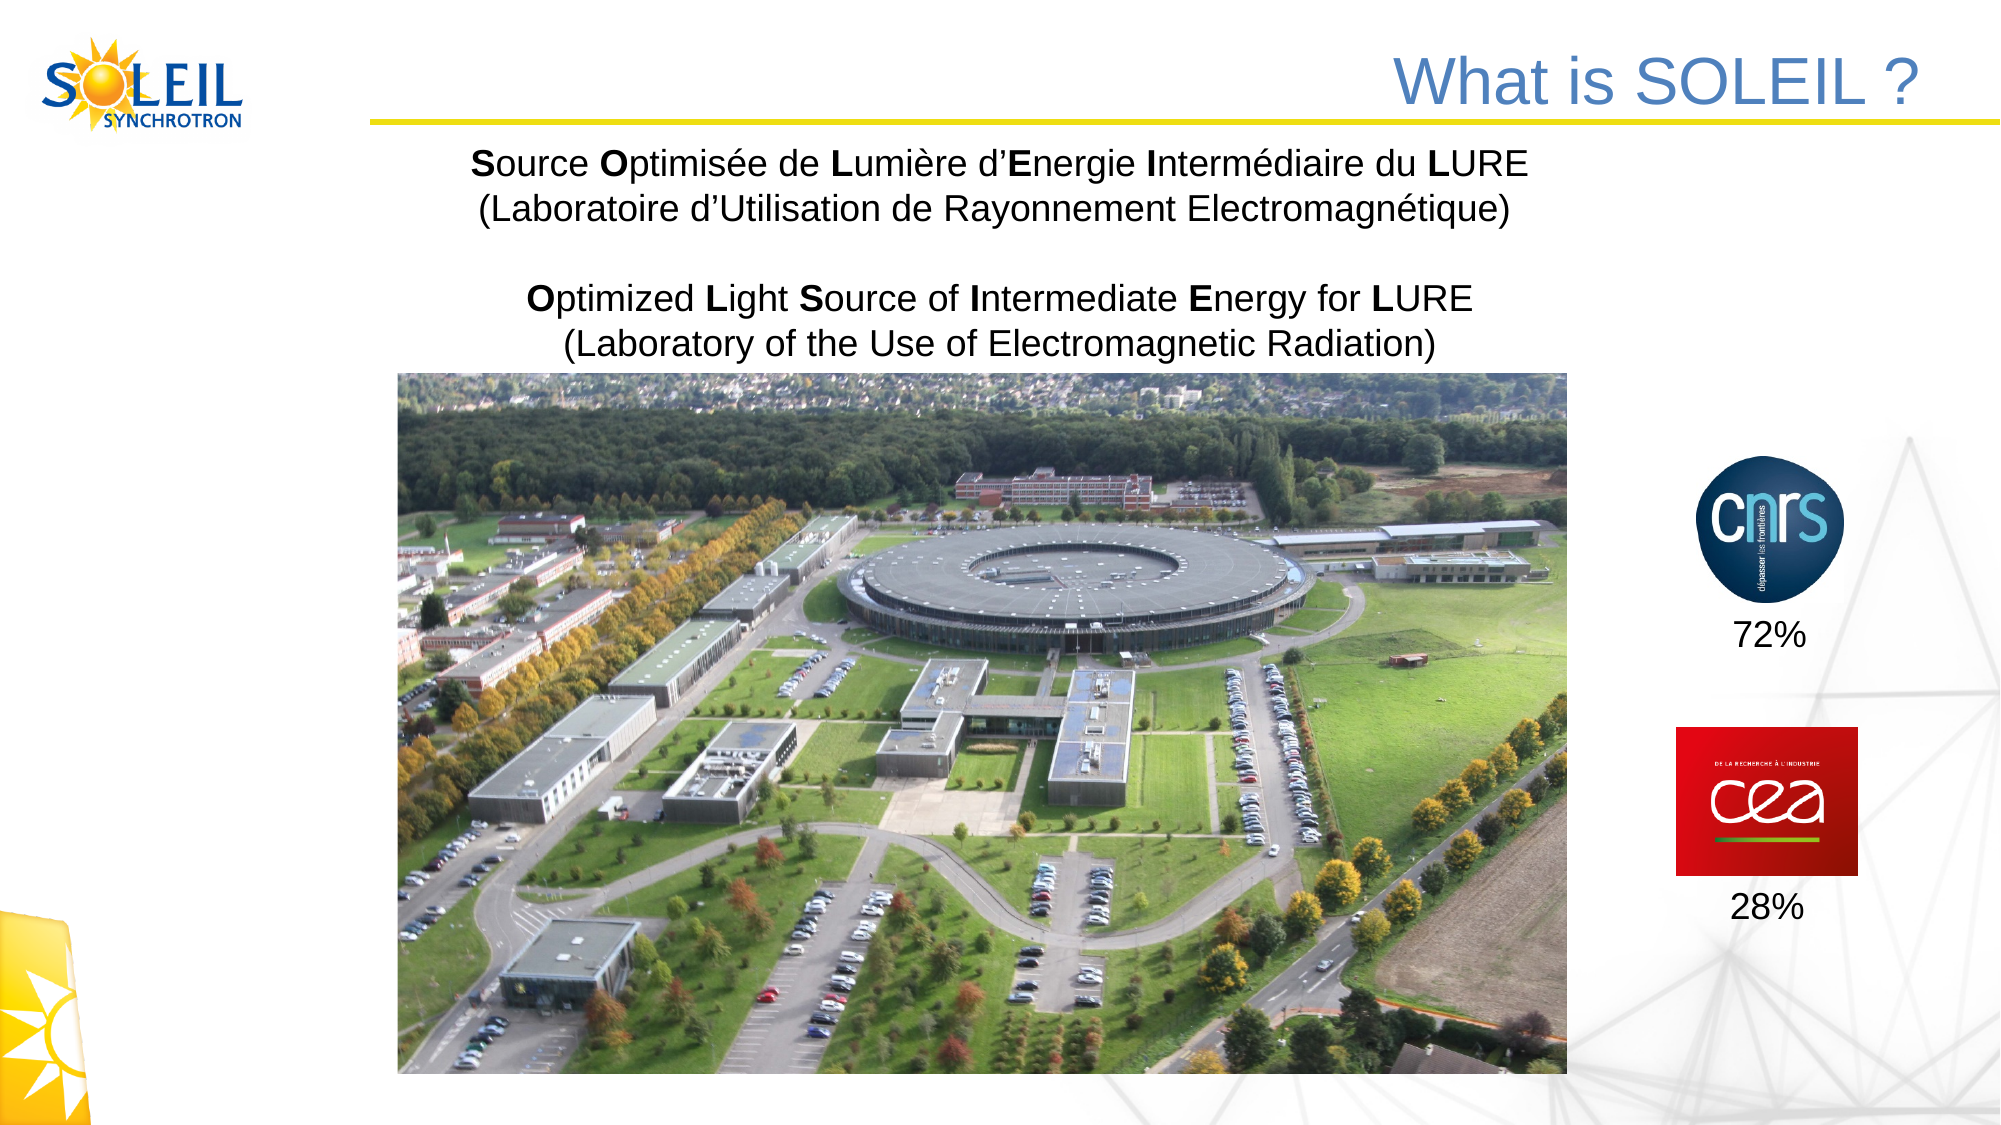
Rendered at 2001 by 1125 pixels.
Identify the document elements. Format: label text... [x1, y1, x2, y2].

picture [0, 0, 2001, 1125]
picture [5, 22, 281, 147]
text_box Source Optimisée de Lumière d’Energie Intermédiaire du LURE (Laboratoire d’Utilisation de Rayonnement Electromagnétique) Optimized Light Source of Intermediate Energy for LURE (Laboratory of the Use of Electromagnetic Radiation) [415, 131, 1585, 371]
text_box 28% [1655, 874, 1880, 935]
title What is SOLEIL ? [369, 31, 1956, 125]
text_box 72% [1657, 602, 1882, 663]
